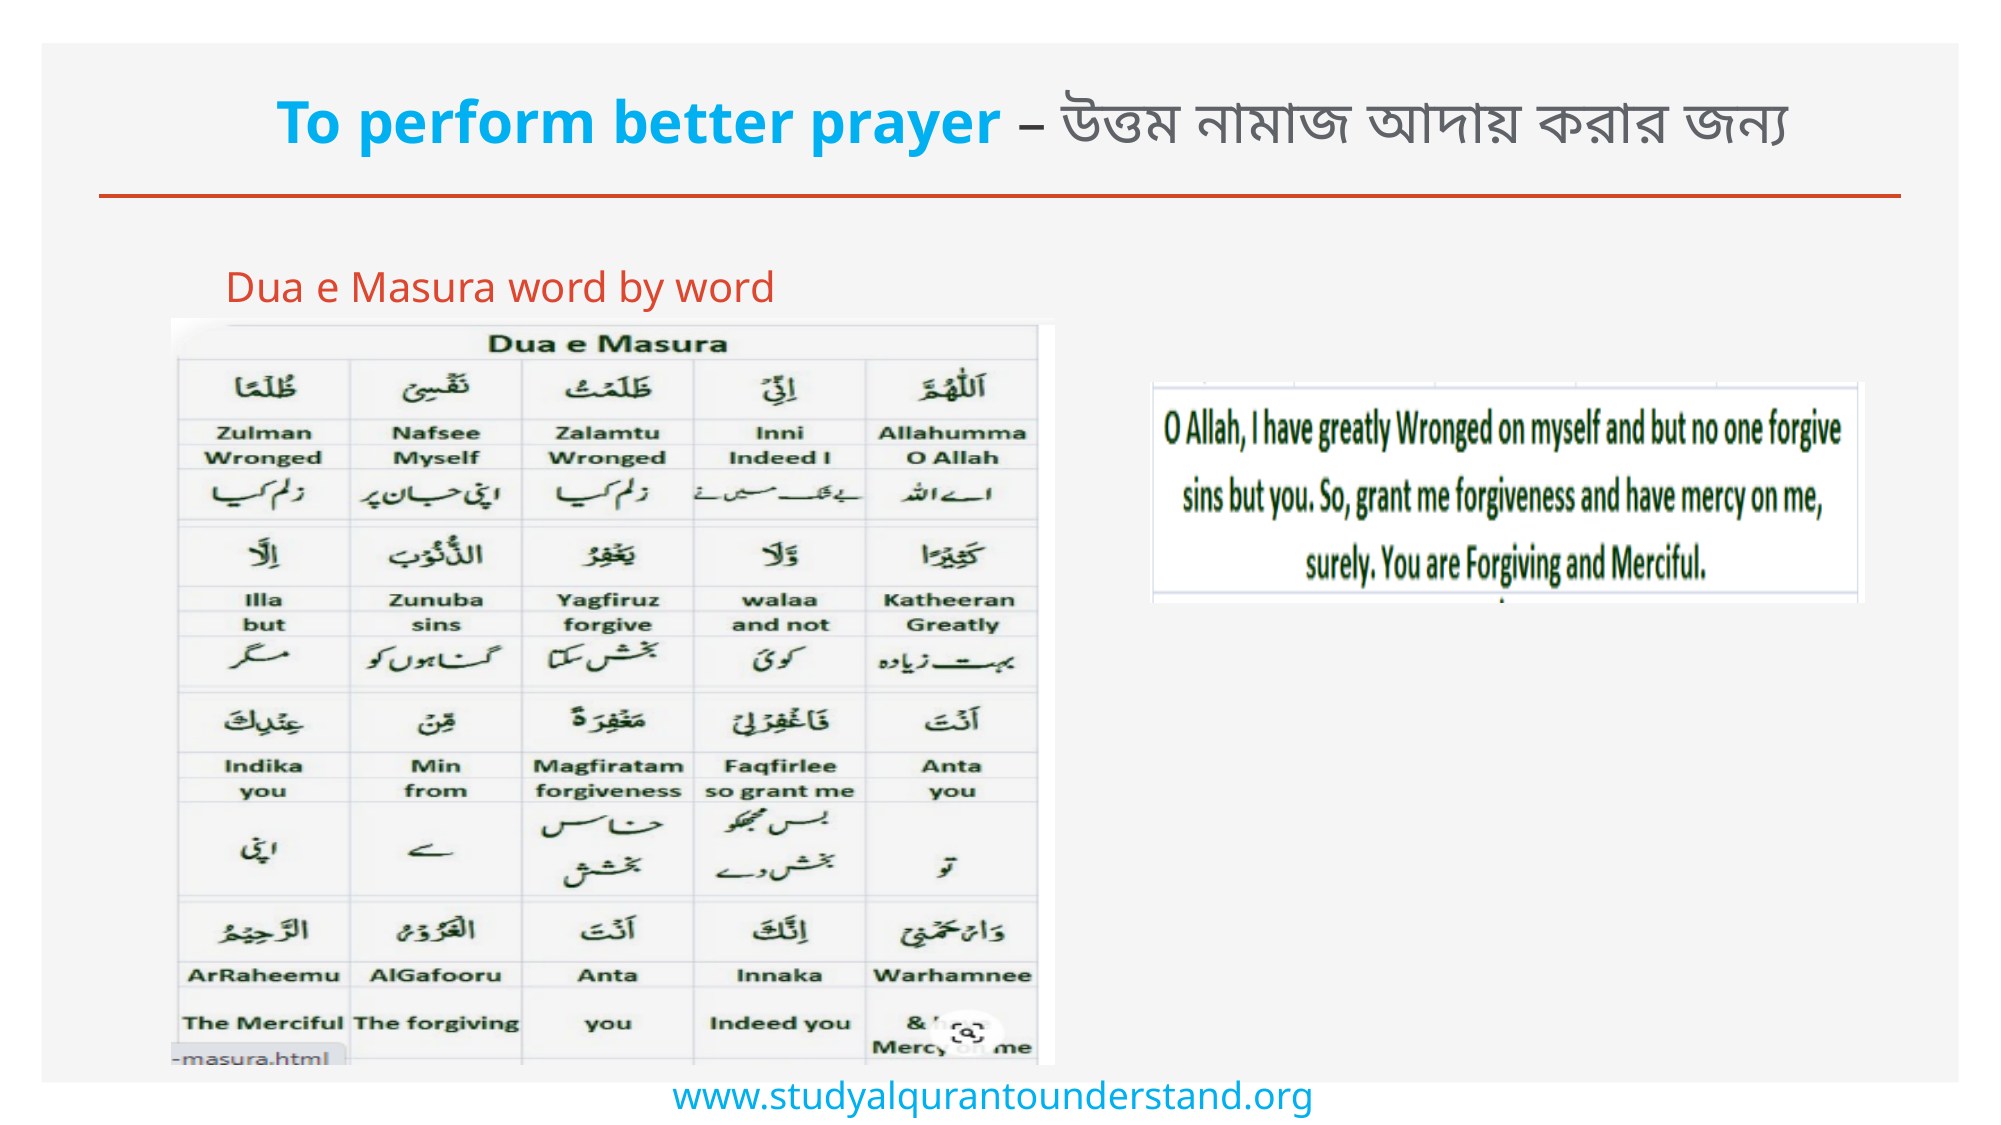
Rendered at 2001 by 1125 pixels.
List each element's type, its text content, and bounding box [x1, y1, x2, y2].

list Dua e Masura word by word [60, 227, 1920, 1125]
picture [171, 318, 1055, 1065]
text_box www.studyalqurantounderstand.org/ [657, 1064, 1343, 1125]
title To perform better prayer – উত্তম নামাজ আদায় করার জন্য [200, 52, 1813, 163]
picture [1150, 382, 1865, 603]
